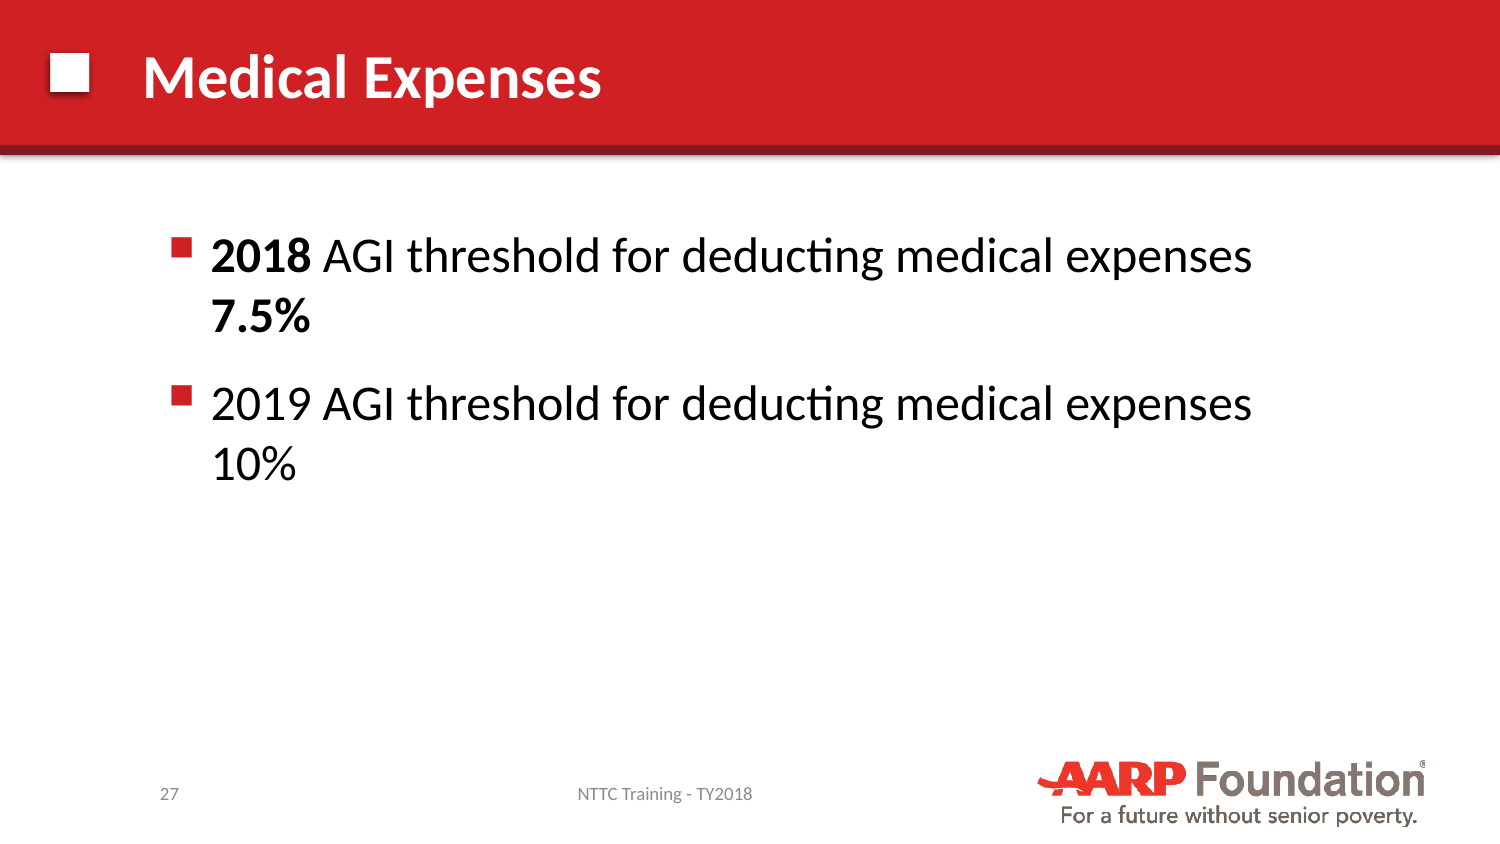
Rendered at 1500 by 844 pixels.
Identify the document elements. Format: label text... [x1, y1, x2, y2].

list 2018 AGI threshold for deducting medical expenses 7.5% 2019 AGI threshold for deducting medical expenses 10% [157, 216, 1358, 712]
footer NTTC Training - TY2018 [427, 770, 903, 816]
slide_number 27 [75, 770, 191, 816]
title Medical Expenses [131, 3, 1331, 145]
